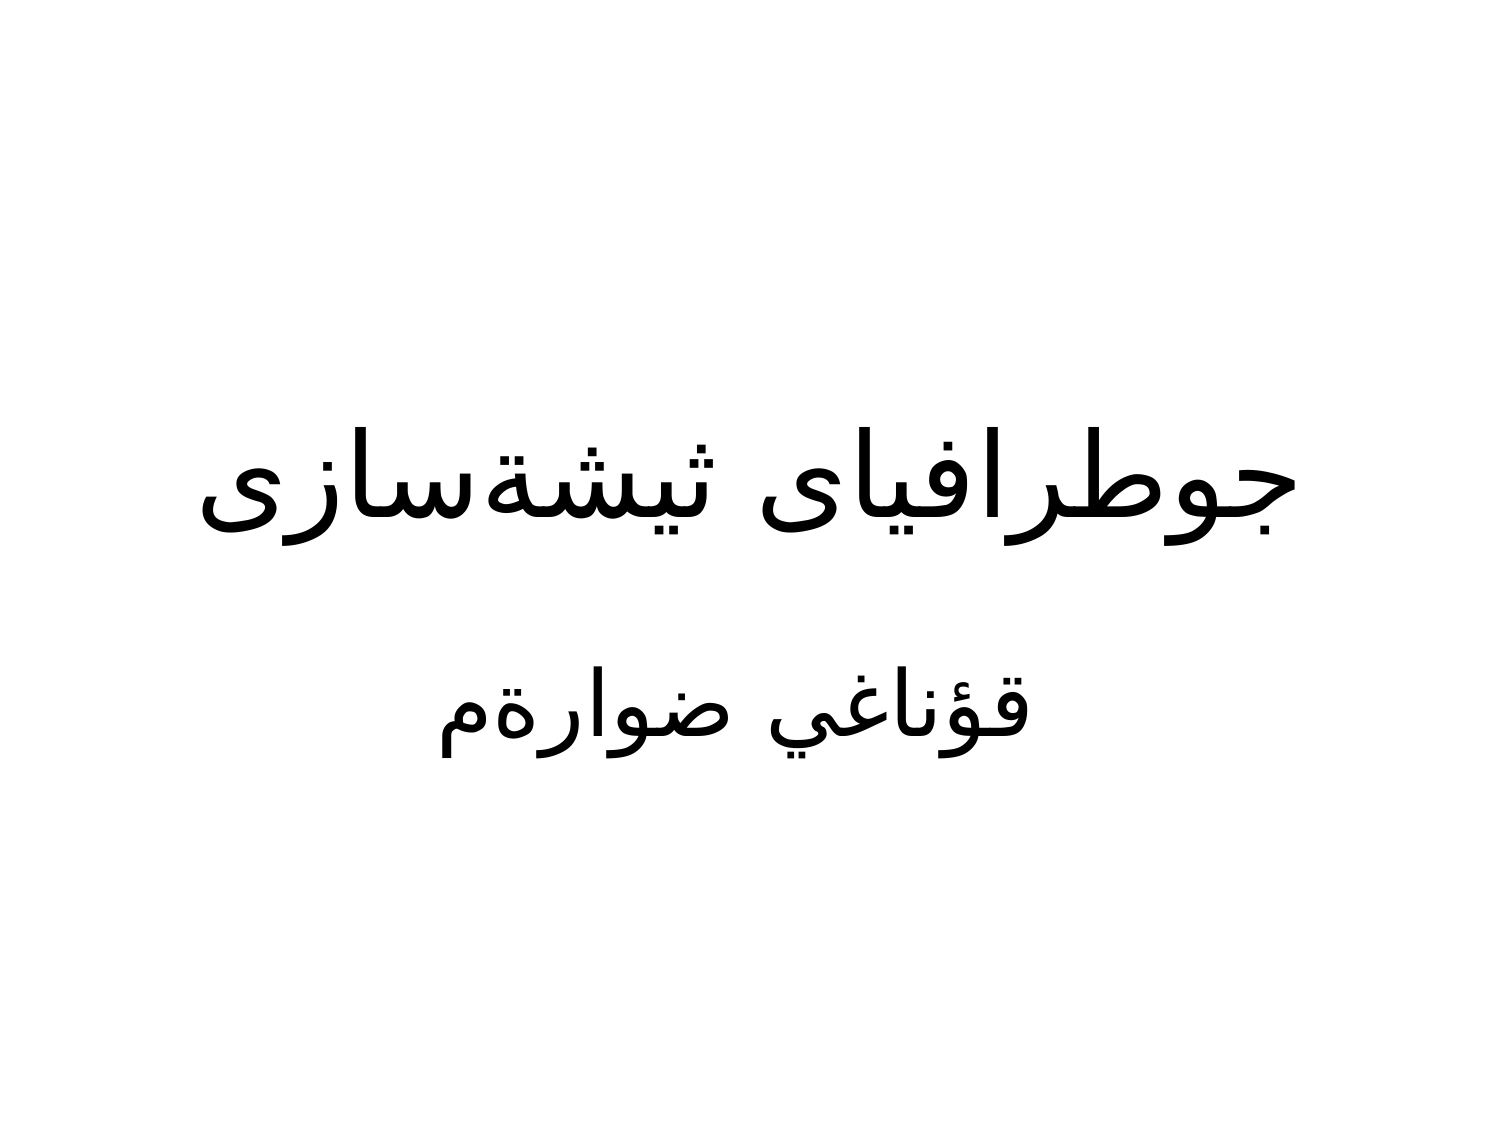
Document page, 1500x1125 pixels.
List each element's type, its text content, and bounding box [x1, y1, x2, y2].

title جوطرافياى ثيشةسازى [112, 349, 1388, 591]
subtitle قؤناغي ضوارةم [225, 637, 1275, 925]
